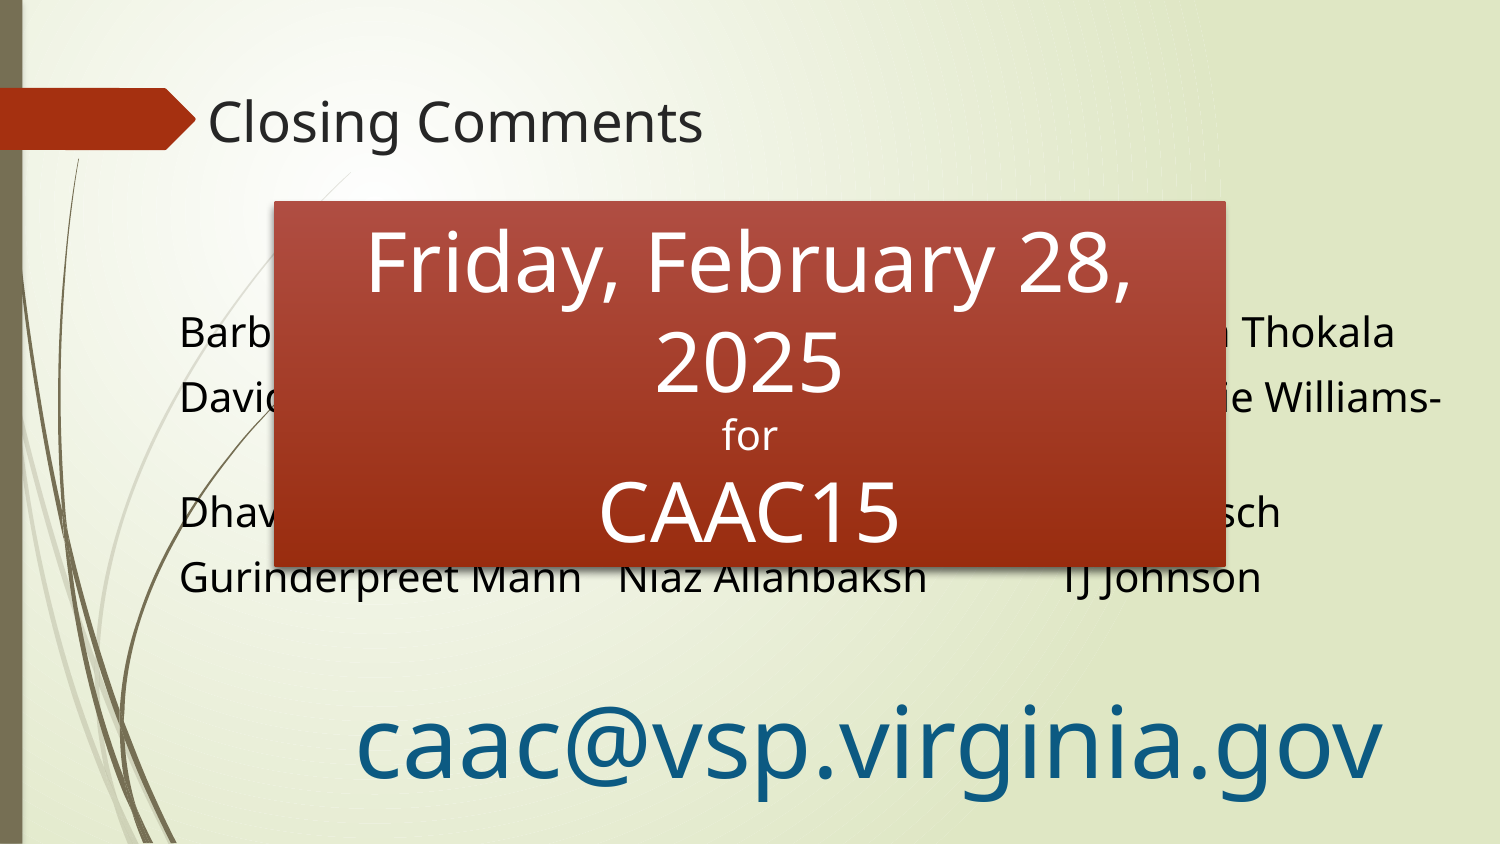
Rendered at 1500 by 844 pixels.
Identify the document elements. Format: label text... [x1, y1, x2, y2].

table_cell Gurinderpreet Mann [164, 540, 602, 605]
text_box caac@vsp.virginia.gov [242, 663, 1498, 814]
table_cell Stephanie Williams-Hayes [1231, 360, 1481, 475]
table_header Sharmila Thokala [1231, 295, 1481, 360]
table_cell TJ Johnson [1043, 540, 1481, 605]
table_cell Niaz Allahbaksh [602, 580, 1043, 605]
table_cell Tim Roesch [1231, 475, 1481, 540]
table_header Barbara Philips [164, 295, 267, 360]
table_cell David Crighton [164, 360, 267, 475]
text_box Friday, February 28, 2025 for CAAC15 [274, 201, 1226, 567]
table_cell Dhaval Panchal [164, 475, 267, 540]
title Closing Comments [195, 67, 753, 172]
